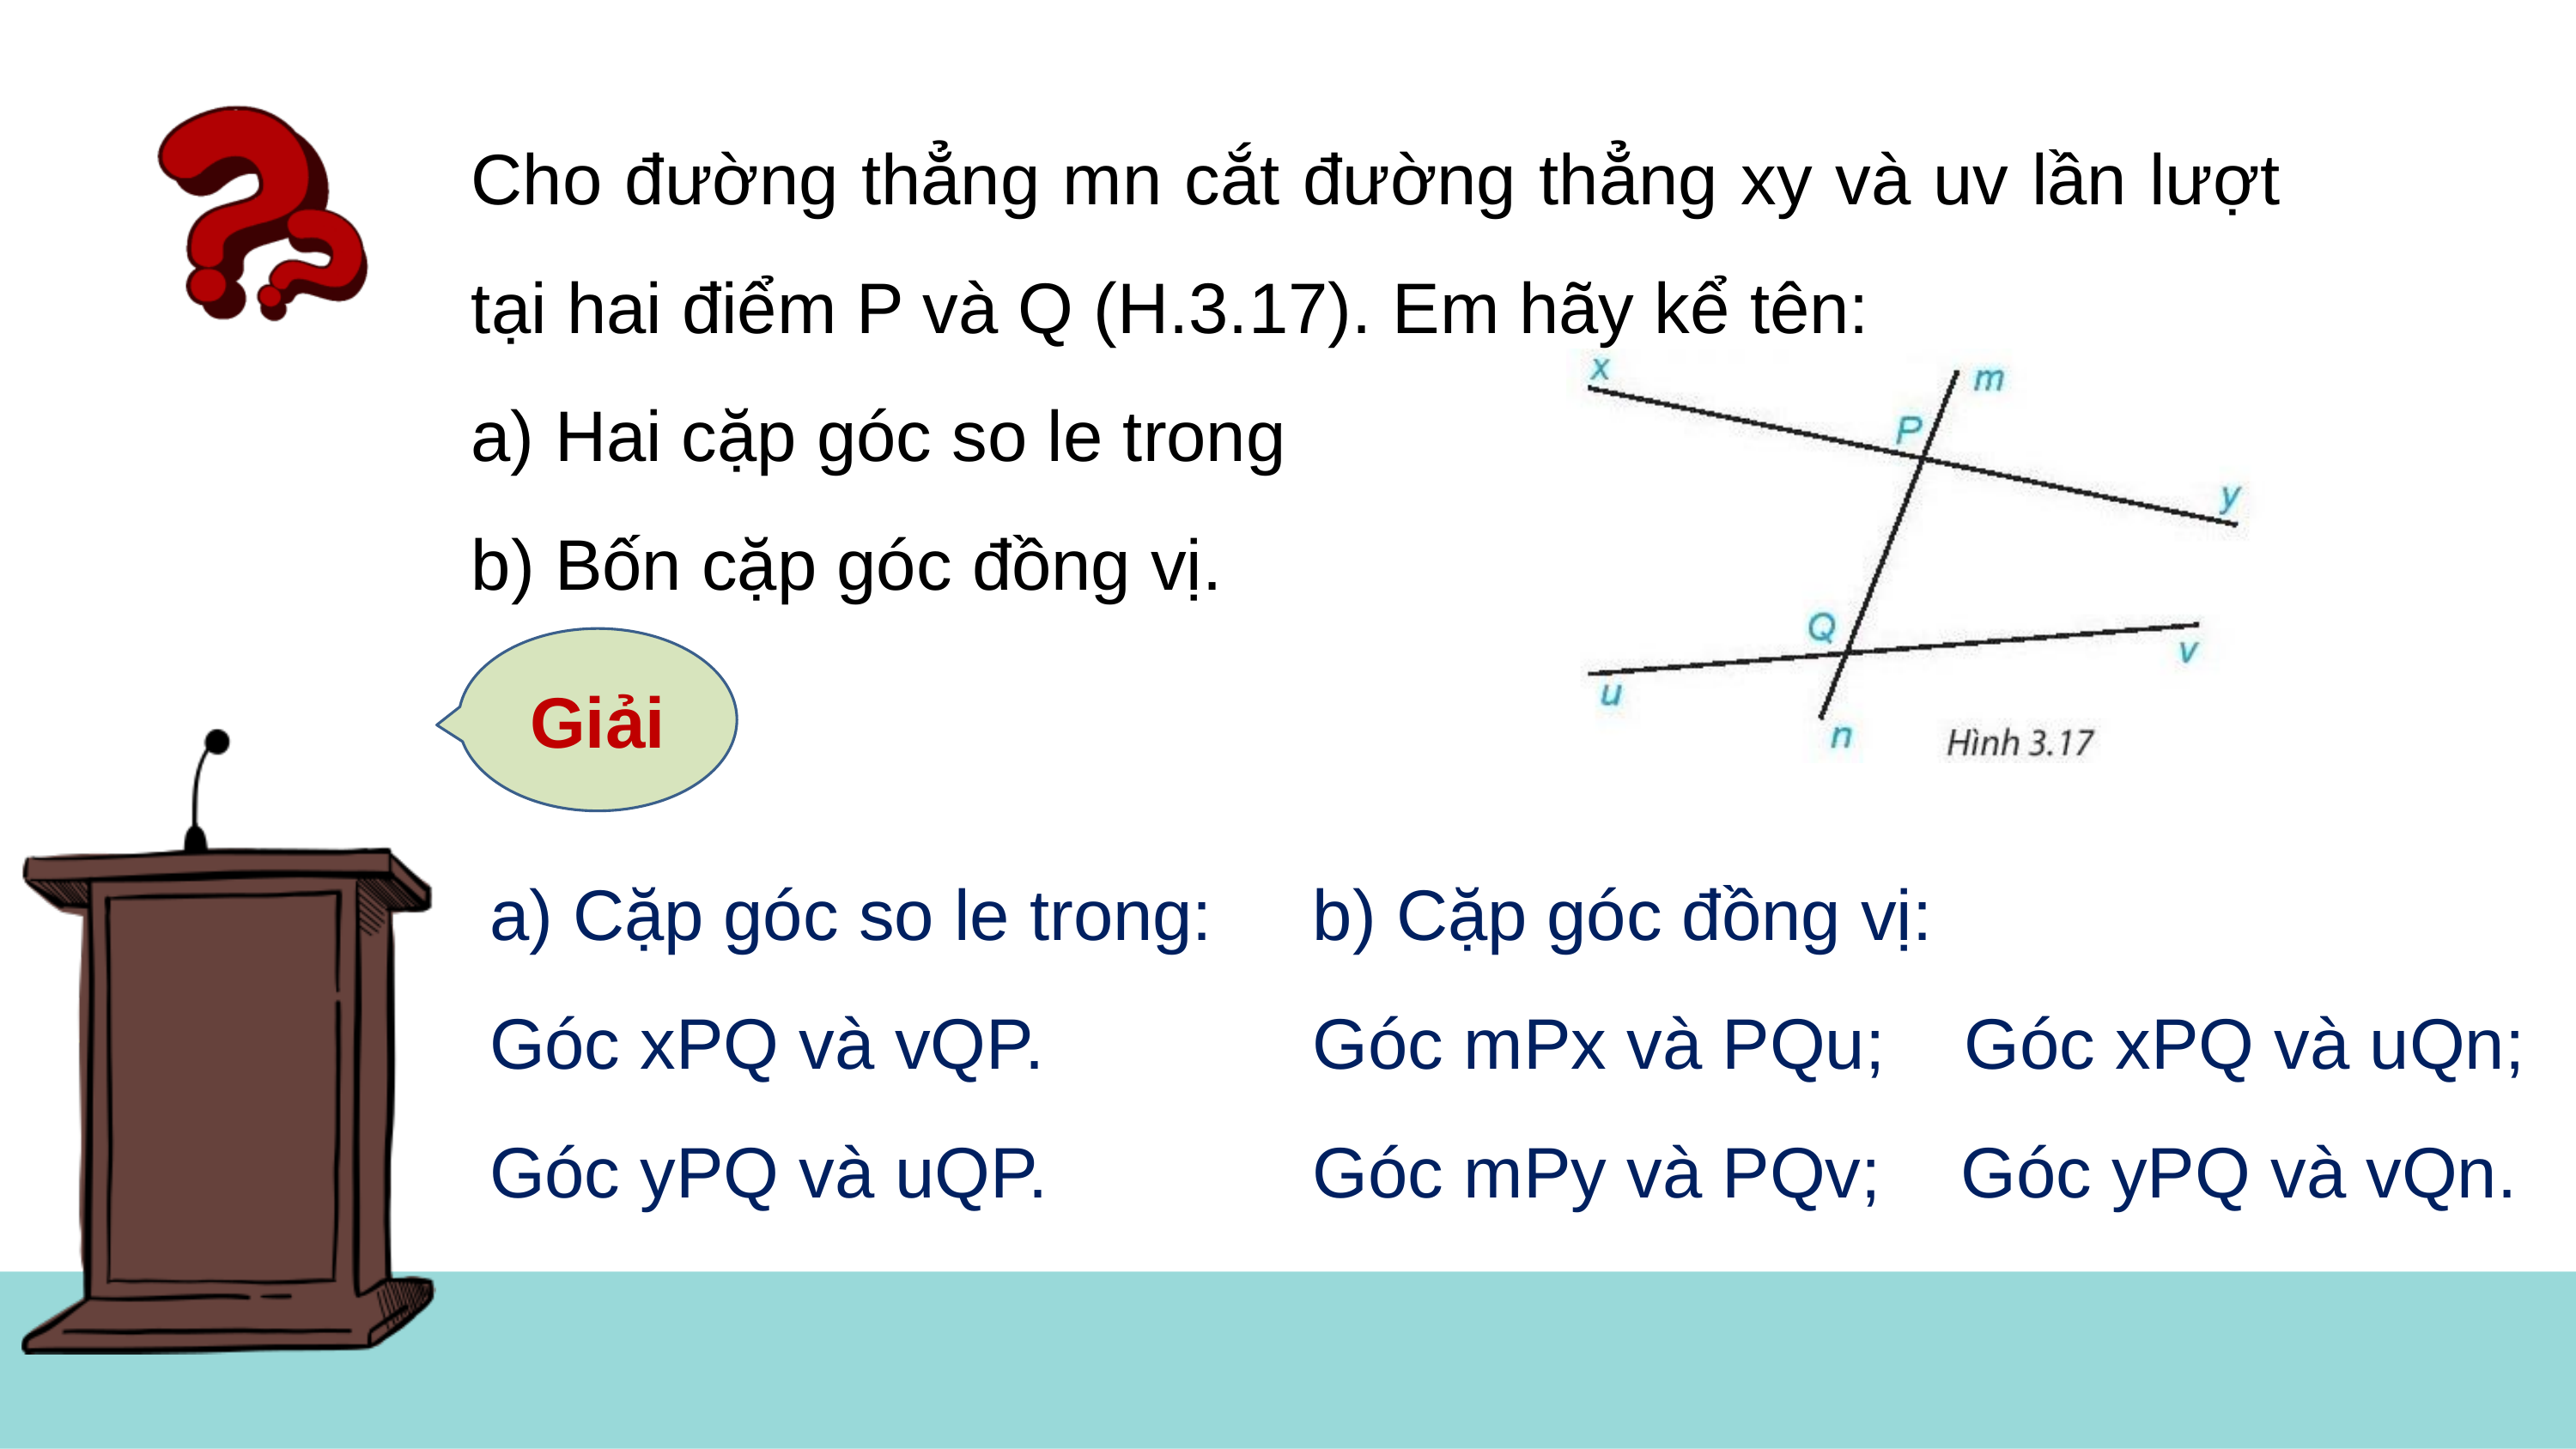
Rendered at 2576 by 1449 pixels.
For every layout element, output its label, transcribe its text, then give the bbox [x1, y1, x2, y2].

text_box b) Cặp góc đồng vị: Góc mPx và PQu; Góc xPQ và uQn; Góc mPy và PQv; Góc yPQ và vQn. [1300, 820, 2568, 1219]
picture [21, 728, 437, 1355]
text_box [0, 1271, 2576, 1449]
picture [1566, 348, 2272, 764]
text_box Giải [434, 627, 739, 813]
text_box a) Cặp góc so le trong: Góc xPQ và vQP. Góc yPQ và uQP. [477, 820, 1261, 1219]
text_box Cho đường thẳng mn cắt đường thẳng xy và uv lần lượt tại hai điểm P và Q (H.3.17). Em hãy kể tên: a) Hai cặp góc so le trong b) Bốn cặp góc đồng vị. [459, 83, 2294, 611]
picture [123, 82, 382, 342]
